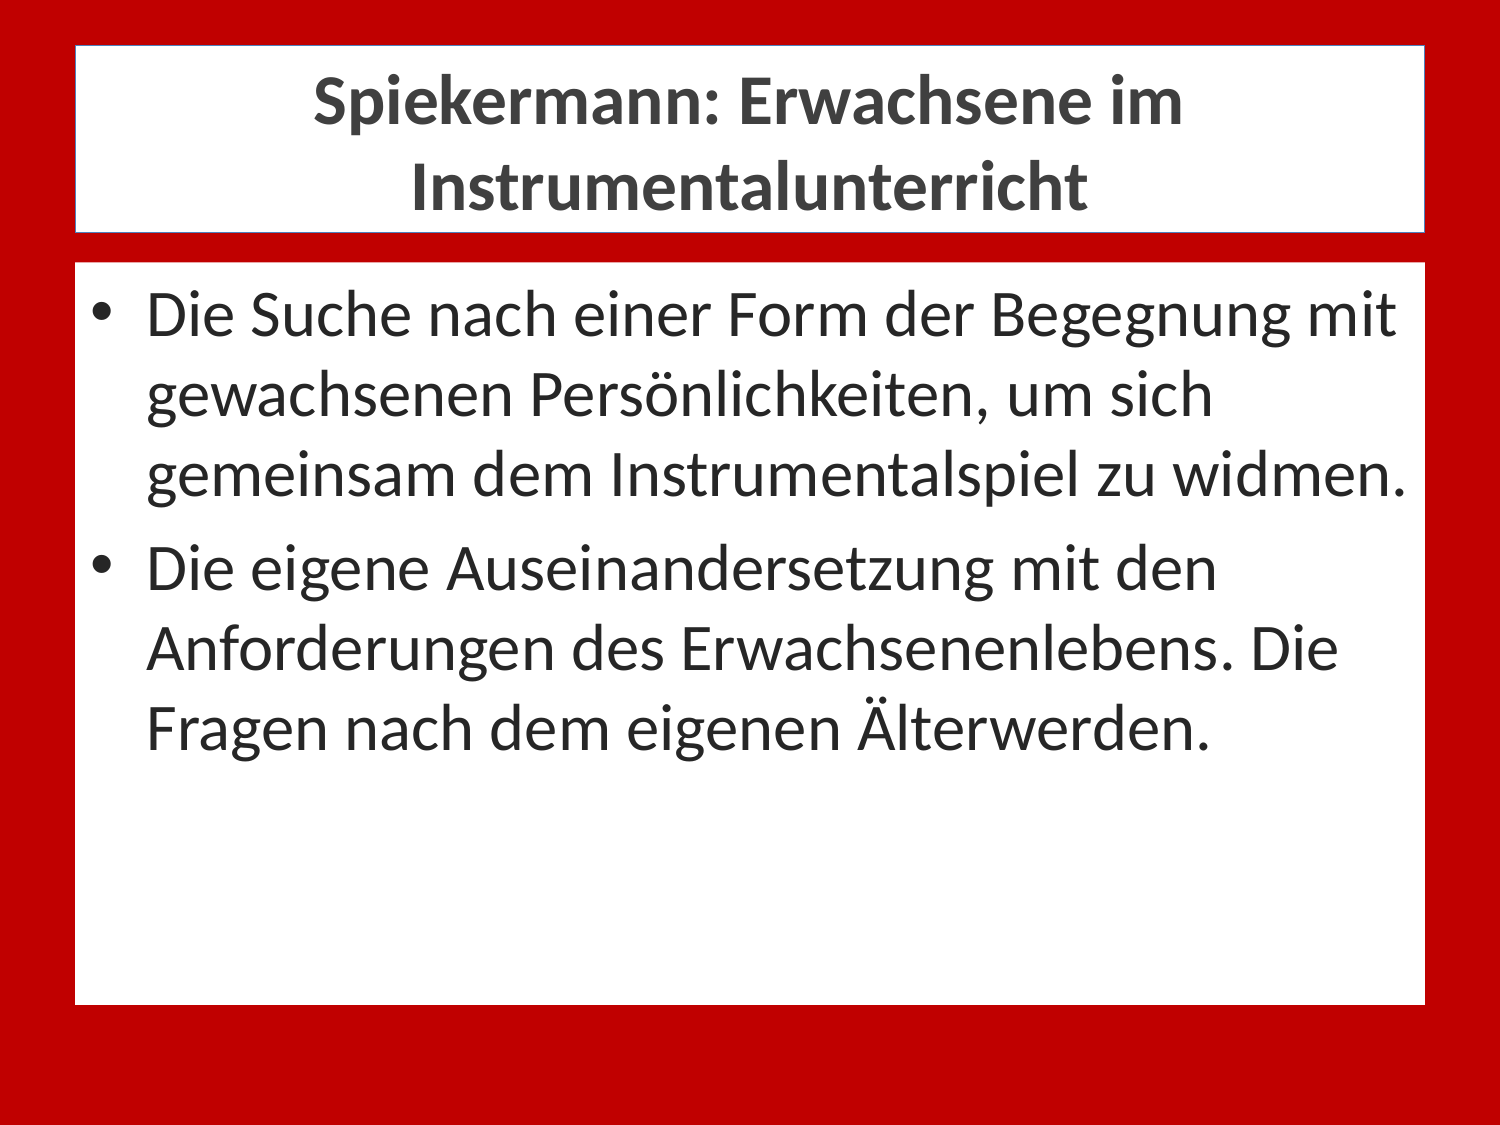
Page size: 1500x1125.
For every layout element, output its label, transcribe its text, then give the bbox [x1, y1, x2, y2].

title Spiekermann: Erwachsene im Instrumentalunterricht [75, 45, 1425, 233]
list Die Suche nach einer Form der Begegnung mit gewachsenen Persönlichkeiten, um sich gemeinsam dem Instrumentalspiel zu widmen. Die eigene Auseinandersetzung mit den Anforderungen des Erwachsenenlebens. Die Fragen nach dem eigenen Älterwerden. [75, 262, 1425, 1005]
